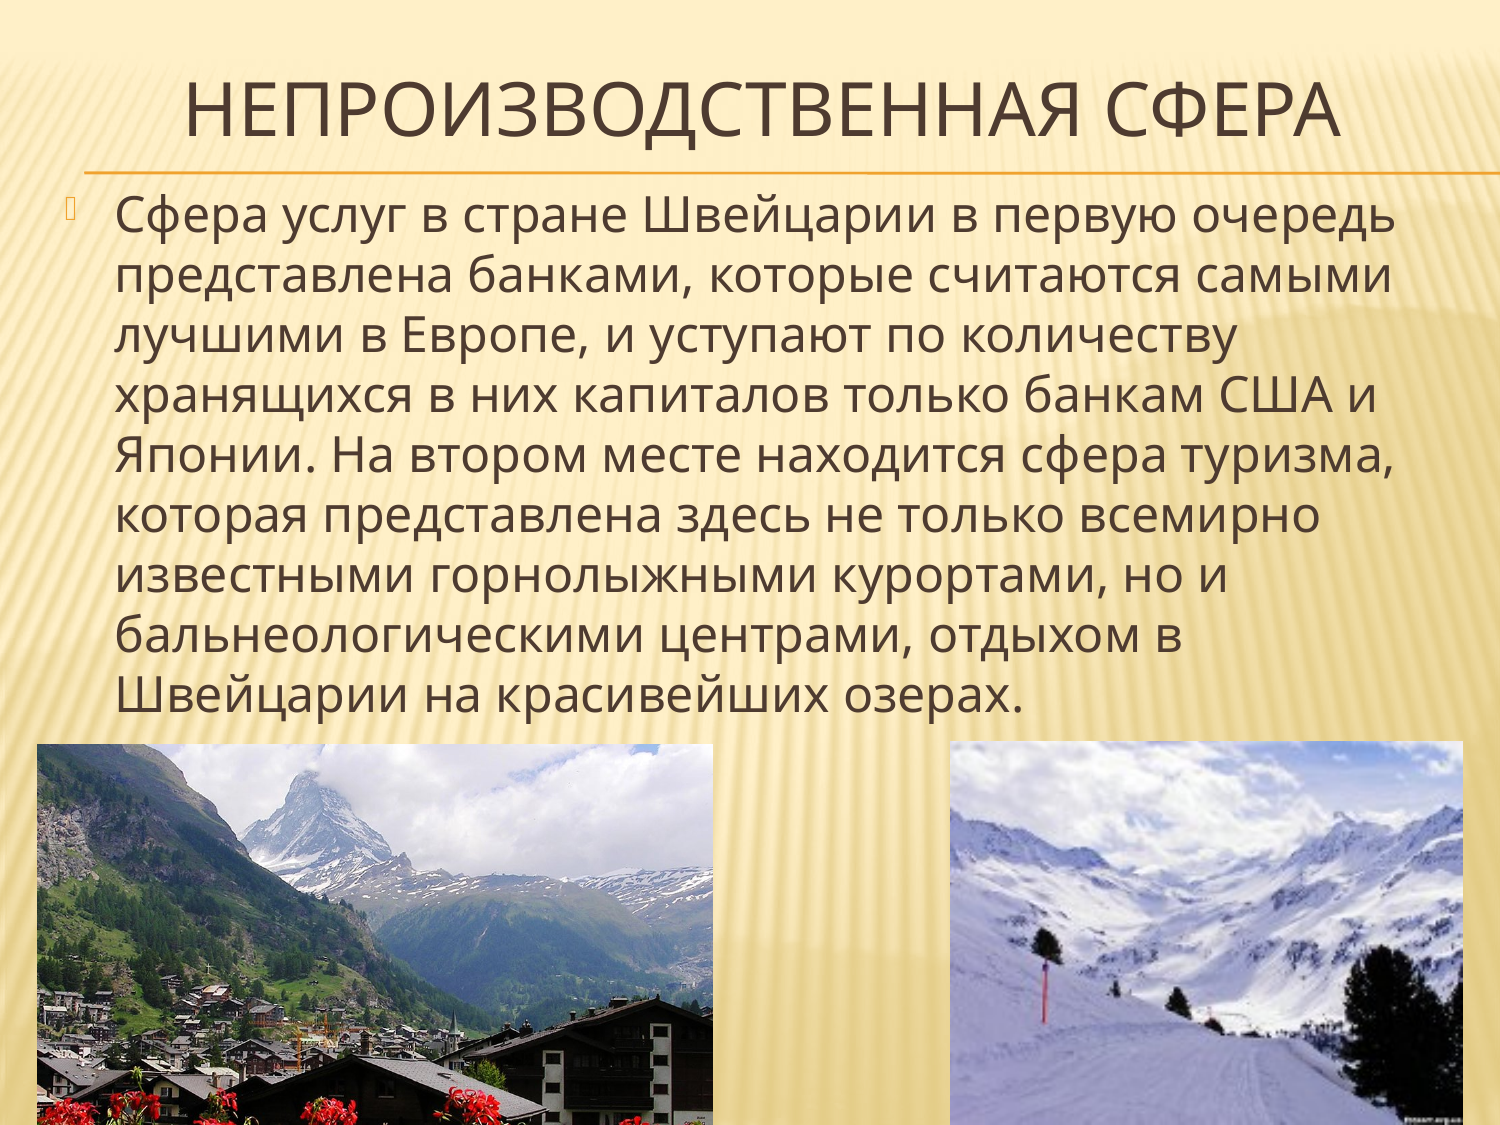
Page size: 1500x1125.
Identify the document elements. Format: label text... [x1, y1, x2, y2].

title Непроизводственная сфера [50, 37, 1475, 174]
list Сфера услуг в стране Швейцарии в первую очередь представлена банками, которые считаются самыми лучшими в Европе, и уступают по количеству хранящихся в них капиталов только банкам США и Японии. На втором месте находится сфера туризма, которая представлена здесь не только всемирно известными горнолыжными курортами, но и бальнеологическими центрами, отдыхом в Швейцарии на красивейших озерах. [50, 174, 1475, 738]
picture [949, 740, 1463, 1125]
picture [37, 744, 713, 1125]
